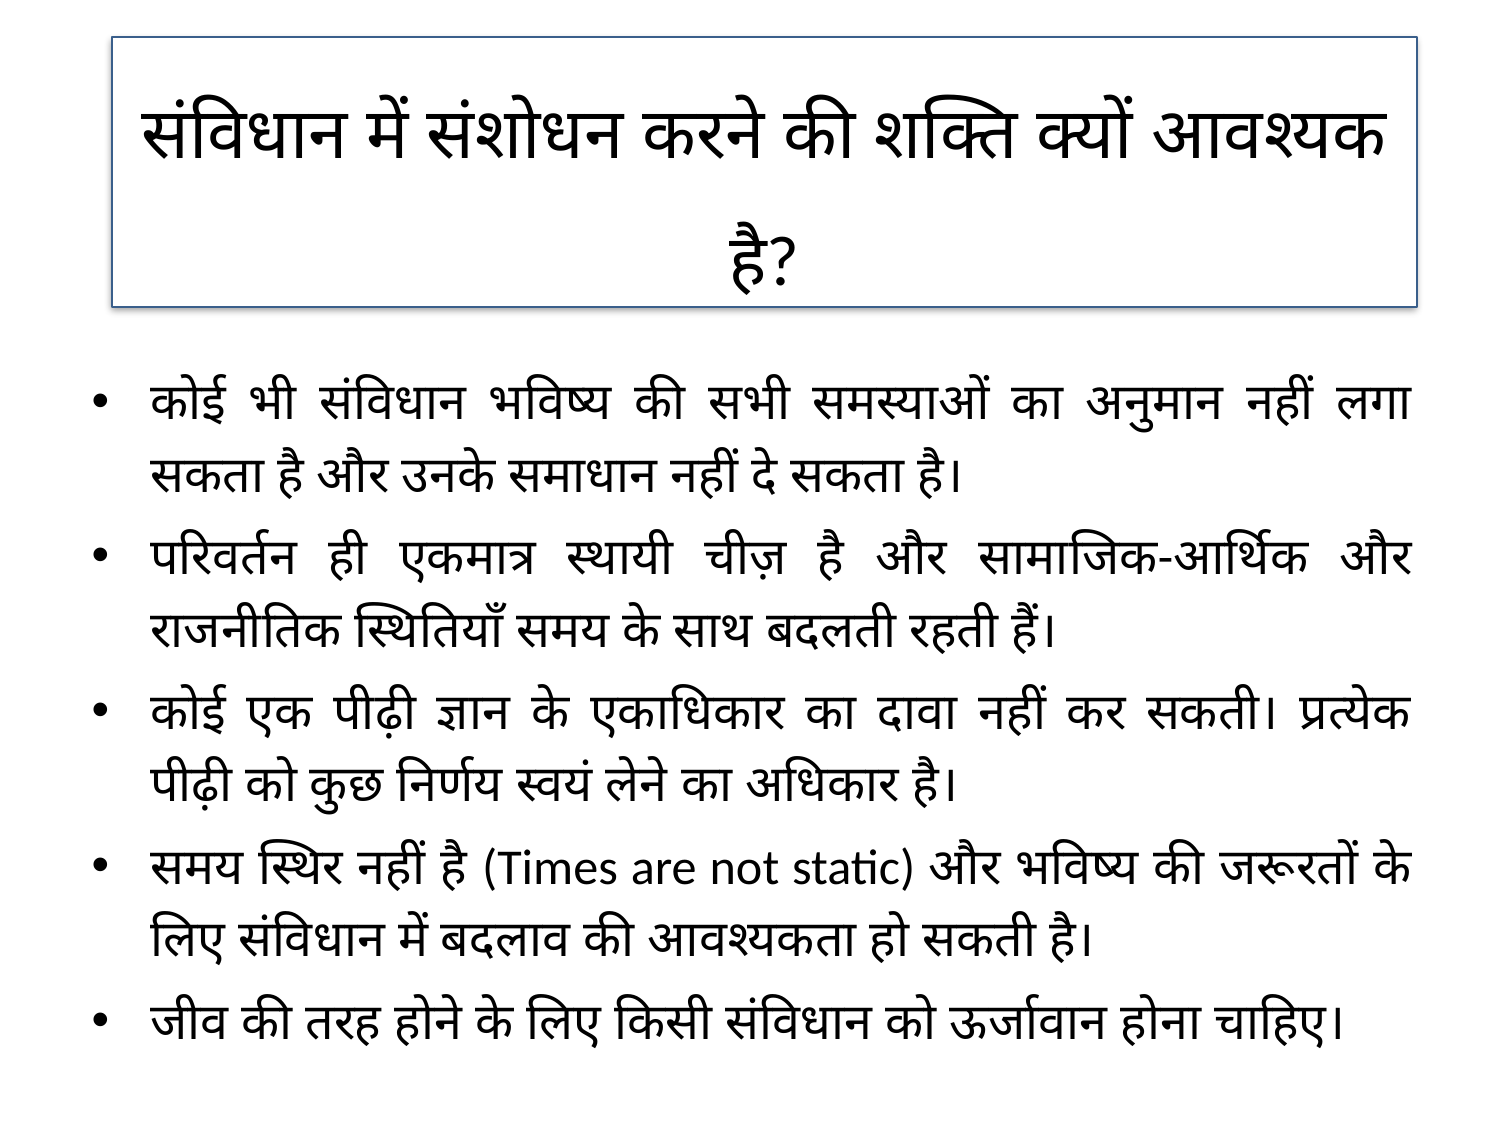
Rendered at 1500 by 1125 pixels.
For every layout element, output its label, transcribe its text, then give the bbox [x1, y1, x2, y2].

text_box संविधान में संशोधन करने की शक्ति क्यों आवश्यक है? [111, 37, 1417, 308]
list कोई भी संविधान भविष्य की सभी समस्याओं का अनुमान नहीं लगा सकता है और उनके समाधान नहीं दे सकता है। परिवर्तन ही एकमात्र स्थायी चीज़ है और सामाजिक-आर्थिक और राजनीतिक स्थितियाँ समय के साथ बदलती रहती हैं। कोई एक पीढ़ी ज्ञान के एकाधिकार का दावा नहीं कर सकती। प्रत्येक पीढ़ी को कुछ निर्णय स्वयं लेने का अधिकार है। समय स्थिर नहीं है (Times are not static) और भविष्य की जरूरतों के लिए संविधान में बदलाव की आवश्यकता हो सकती है। जीव की तरह होने के लिए किसी संविधान को ऊर्जावान होना चाहिए। [76, 349, 1427, 1093]
